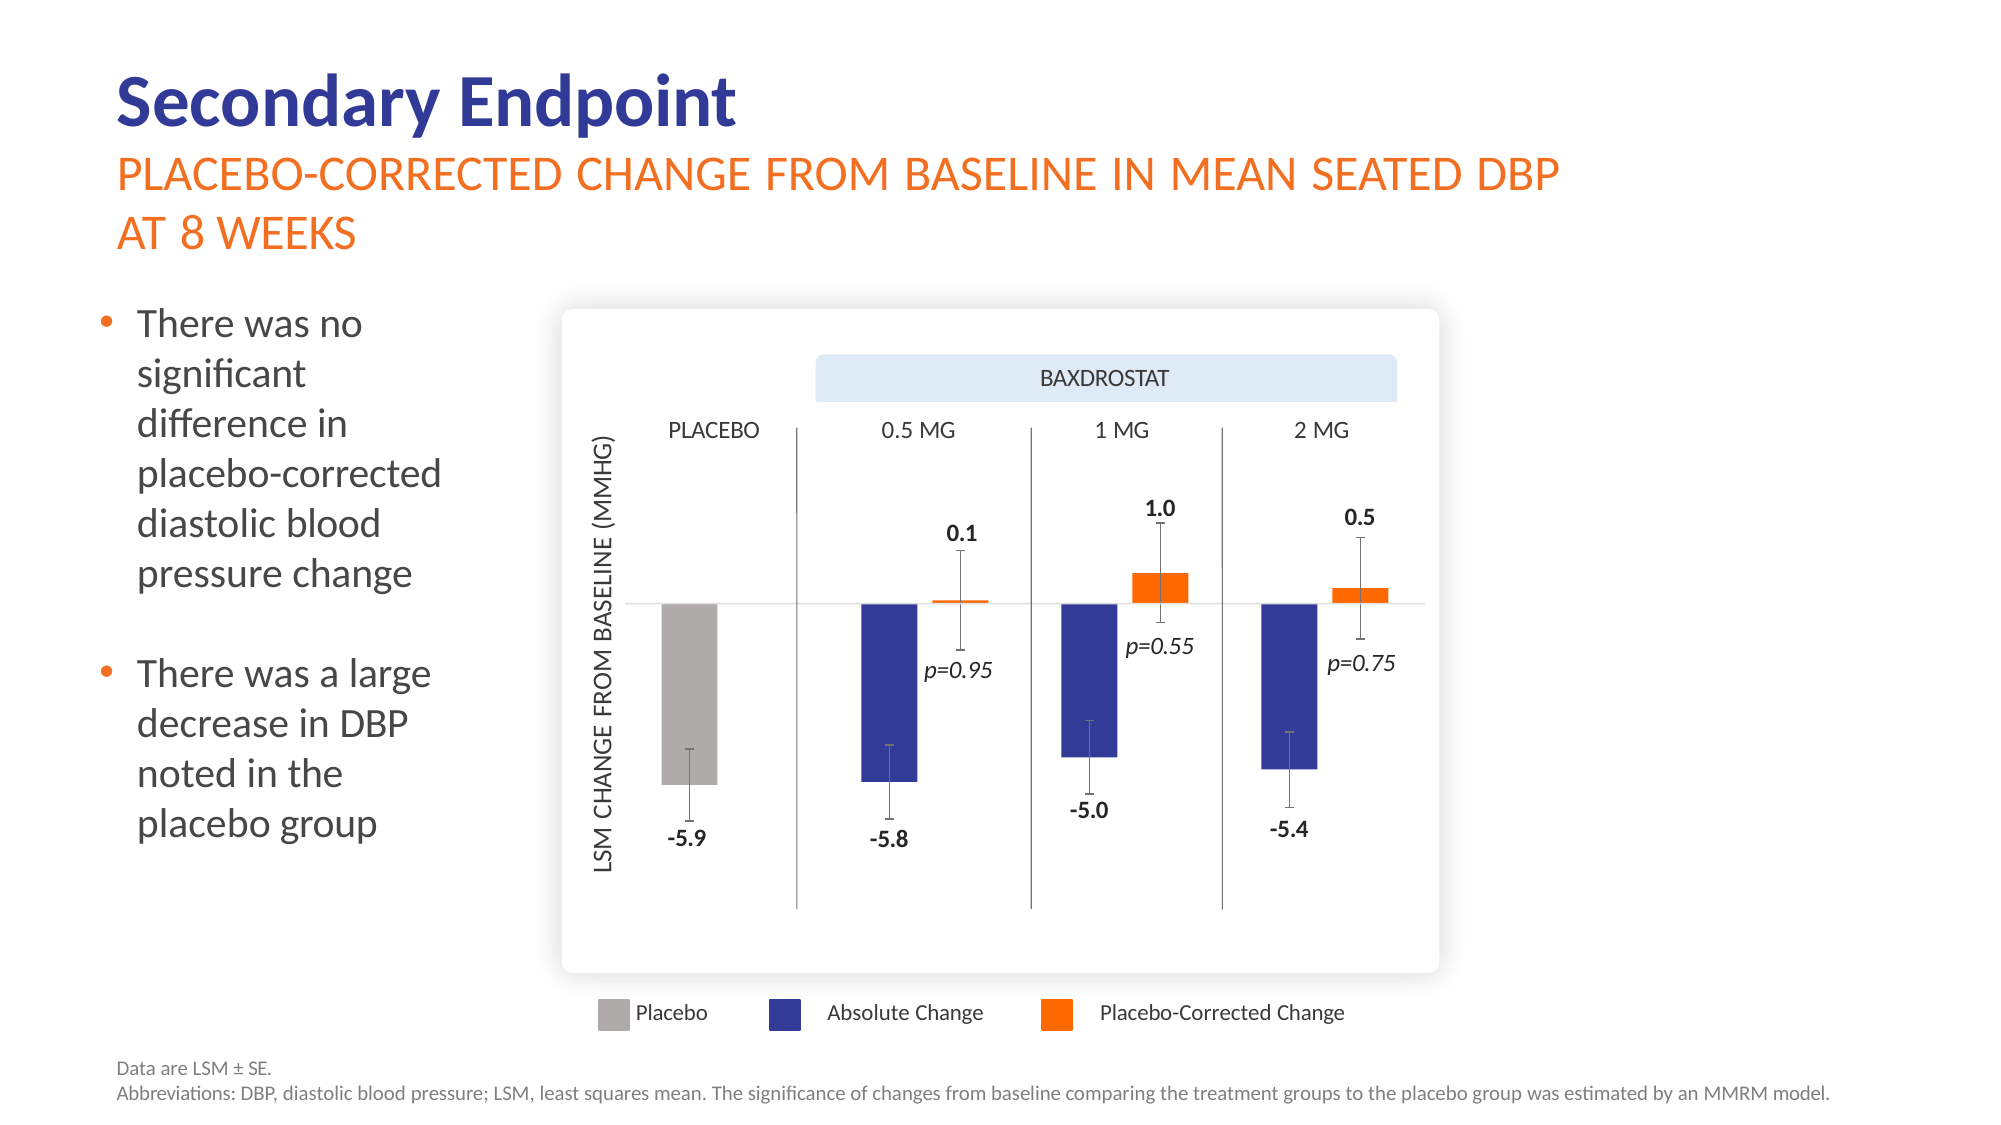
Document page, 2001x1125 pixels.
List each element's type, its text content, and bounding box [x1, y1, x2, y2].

title Secondary Endpoint placebo-corrected change from baseline in mean seated DBP at 8 weeks [114, 29, 1579, 260]
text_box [597, 998, 1074, 1032]
text_box There was a large decrease in DBP noted in the placebo group [97, 643, 435, 846]
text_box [796, 353, 1398, 911]
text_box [519, 266, 1482, 1016]
text_box Placebo Absolute Change Placebo-Corrected Change Data are LSM ± SE. Abbreviations: DBP, diastolic blood pressure; LSM, least squares mean. The significance of changes from baseline comparing the treatment groups to the placebo group was estimated by an MMRM model. [114, 995, 1846, 1105]
text_box There was no significant difference in placebo-corrected diastolic blood pressure change [97, 293, 449, 596]
